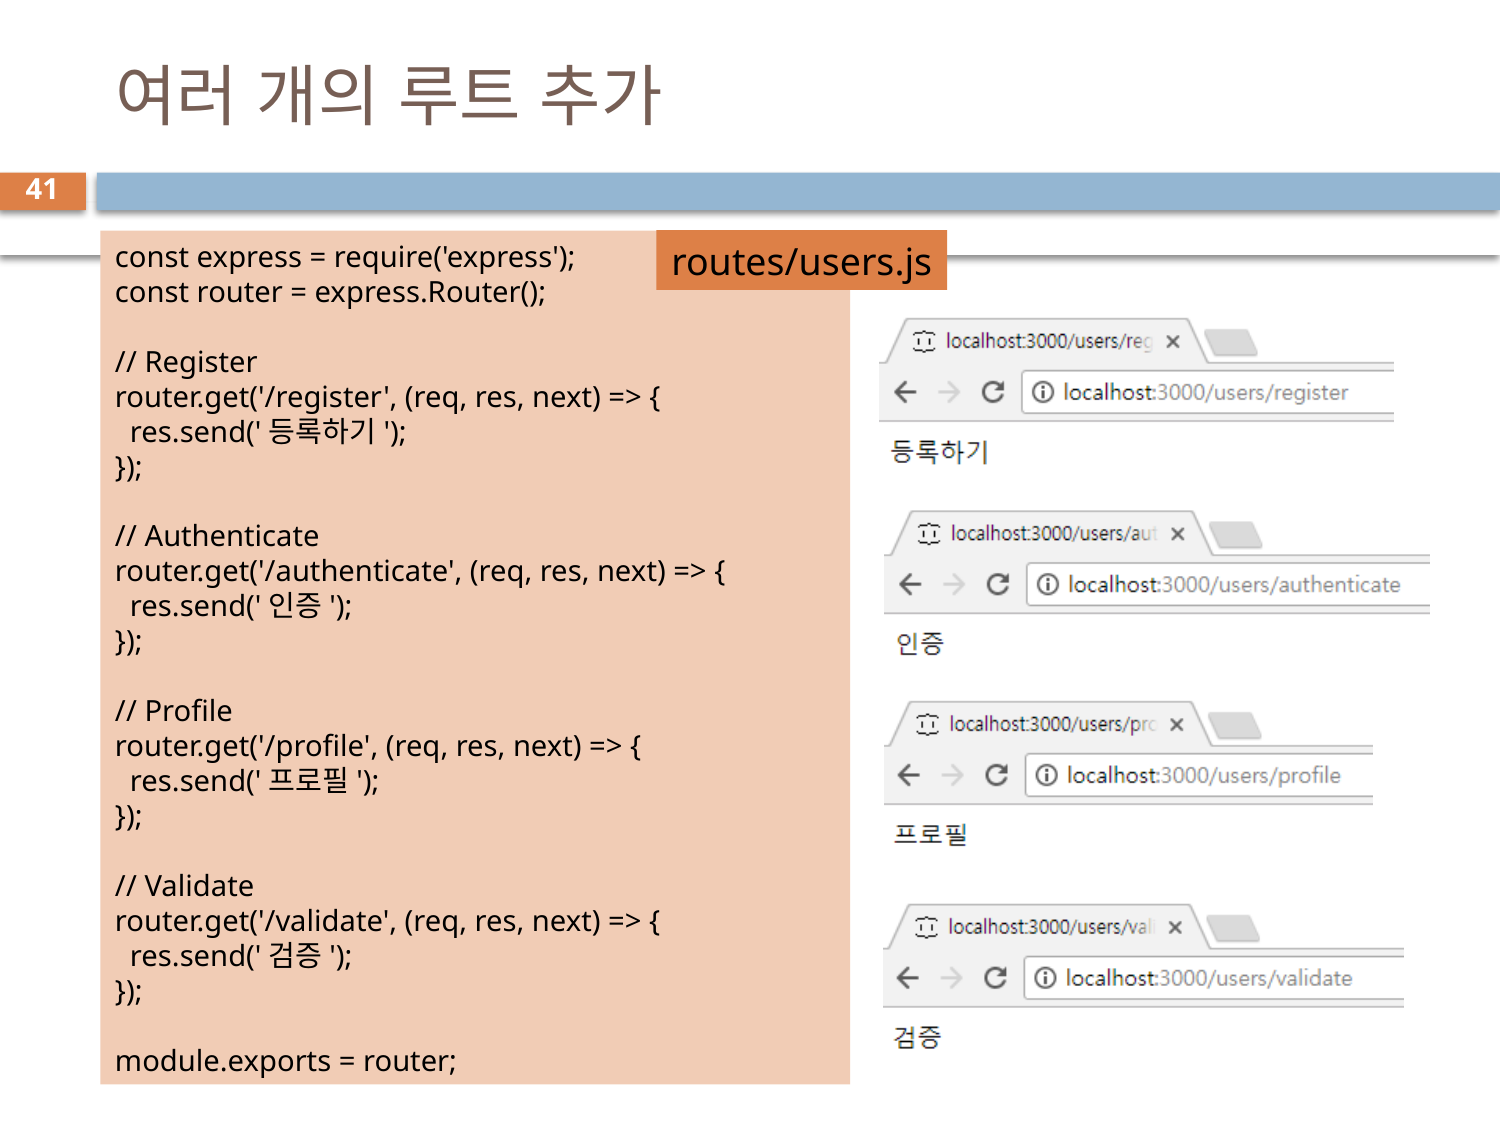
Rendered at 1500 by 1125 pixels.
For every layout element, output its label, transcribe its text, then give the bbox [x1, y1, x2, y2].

title 여러 개의 루트 추가 [100, 37, 1438, 149]
picture [879, 290, 1431, 865]
picture [883, 879, 1405, 1063]
slide_number 41 [0, 170, 87, 211]
text_box const express = require('express'); const router = express.Router(); // Register router.get('/register', (req, res, next) => { res.send('등록하기'); }); // Authenticate router.get('/authenticate', (req, res, next) => { res.send('인증'); }); // Profile router.get('/profile', (req, res, next) => { res.send('프로필'); }); // Validate router.get('/validate', (req, res, next) => { res.send('검증'); }); module.exports = router; [100, 230, 851, 1085]
text_box routes/users.js [656, 230, 948, 290]
